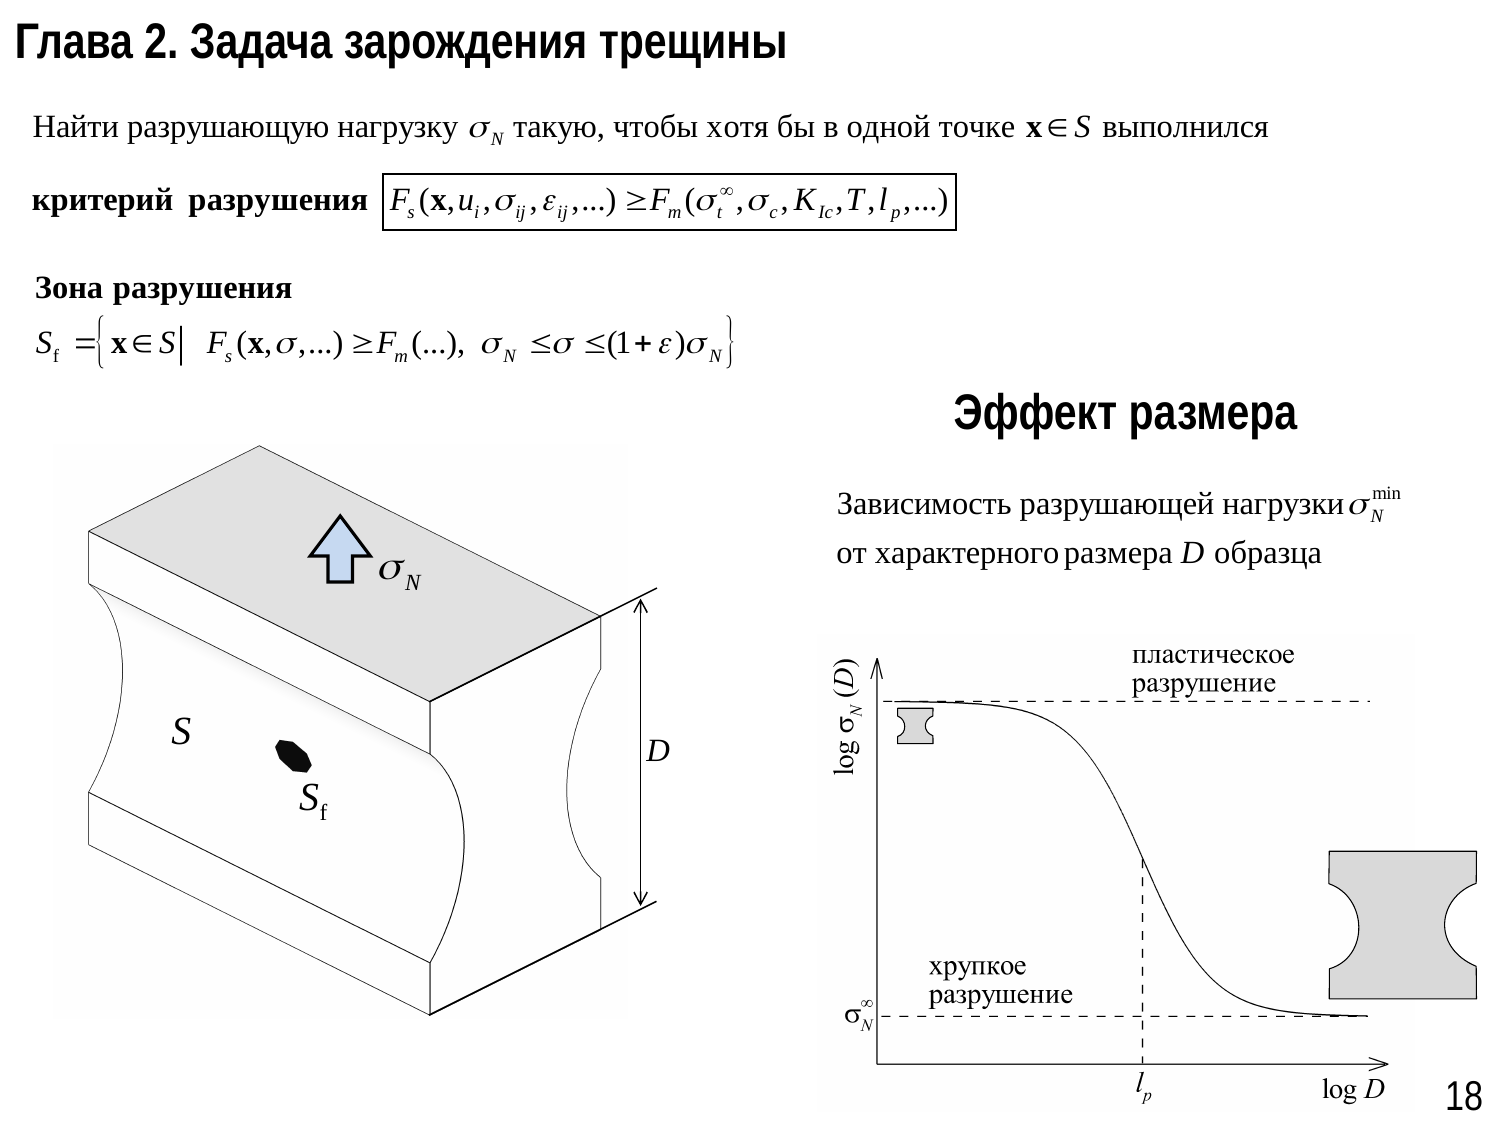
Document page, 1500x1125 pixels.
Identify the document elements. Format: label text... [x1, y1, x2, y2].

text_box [292, 769, 340, 831]
picture [52, 443, 628, 1019]
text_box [640, 731, 676, 767]
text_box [164, 708, 202, 756]
text_box Глава 2. Задача зарождения трещины [0, 1, 845, 77]
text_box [372, 539, 430, 601]
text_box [428, 587, 658, 703]
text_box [30, 267, 746, 378]
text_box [383, 175, 956, 230]
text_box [831, 479, 1426, 578]
text_box [1420, 849, 1479, 1001]
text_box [27, 104, 1277, 154]
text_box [27, 183, 375, 225]
picture [817, 634, 1415, 1113]
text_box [428, 901, 657, 1016]
text_box Эффект размера [938, 372, 1353, 448]
slide_number 18 [1425, 1063, 1499, 1124]
